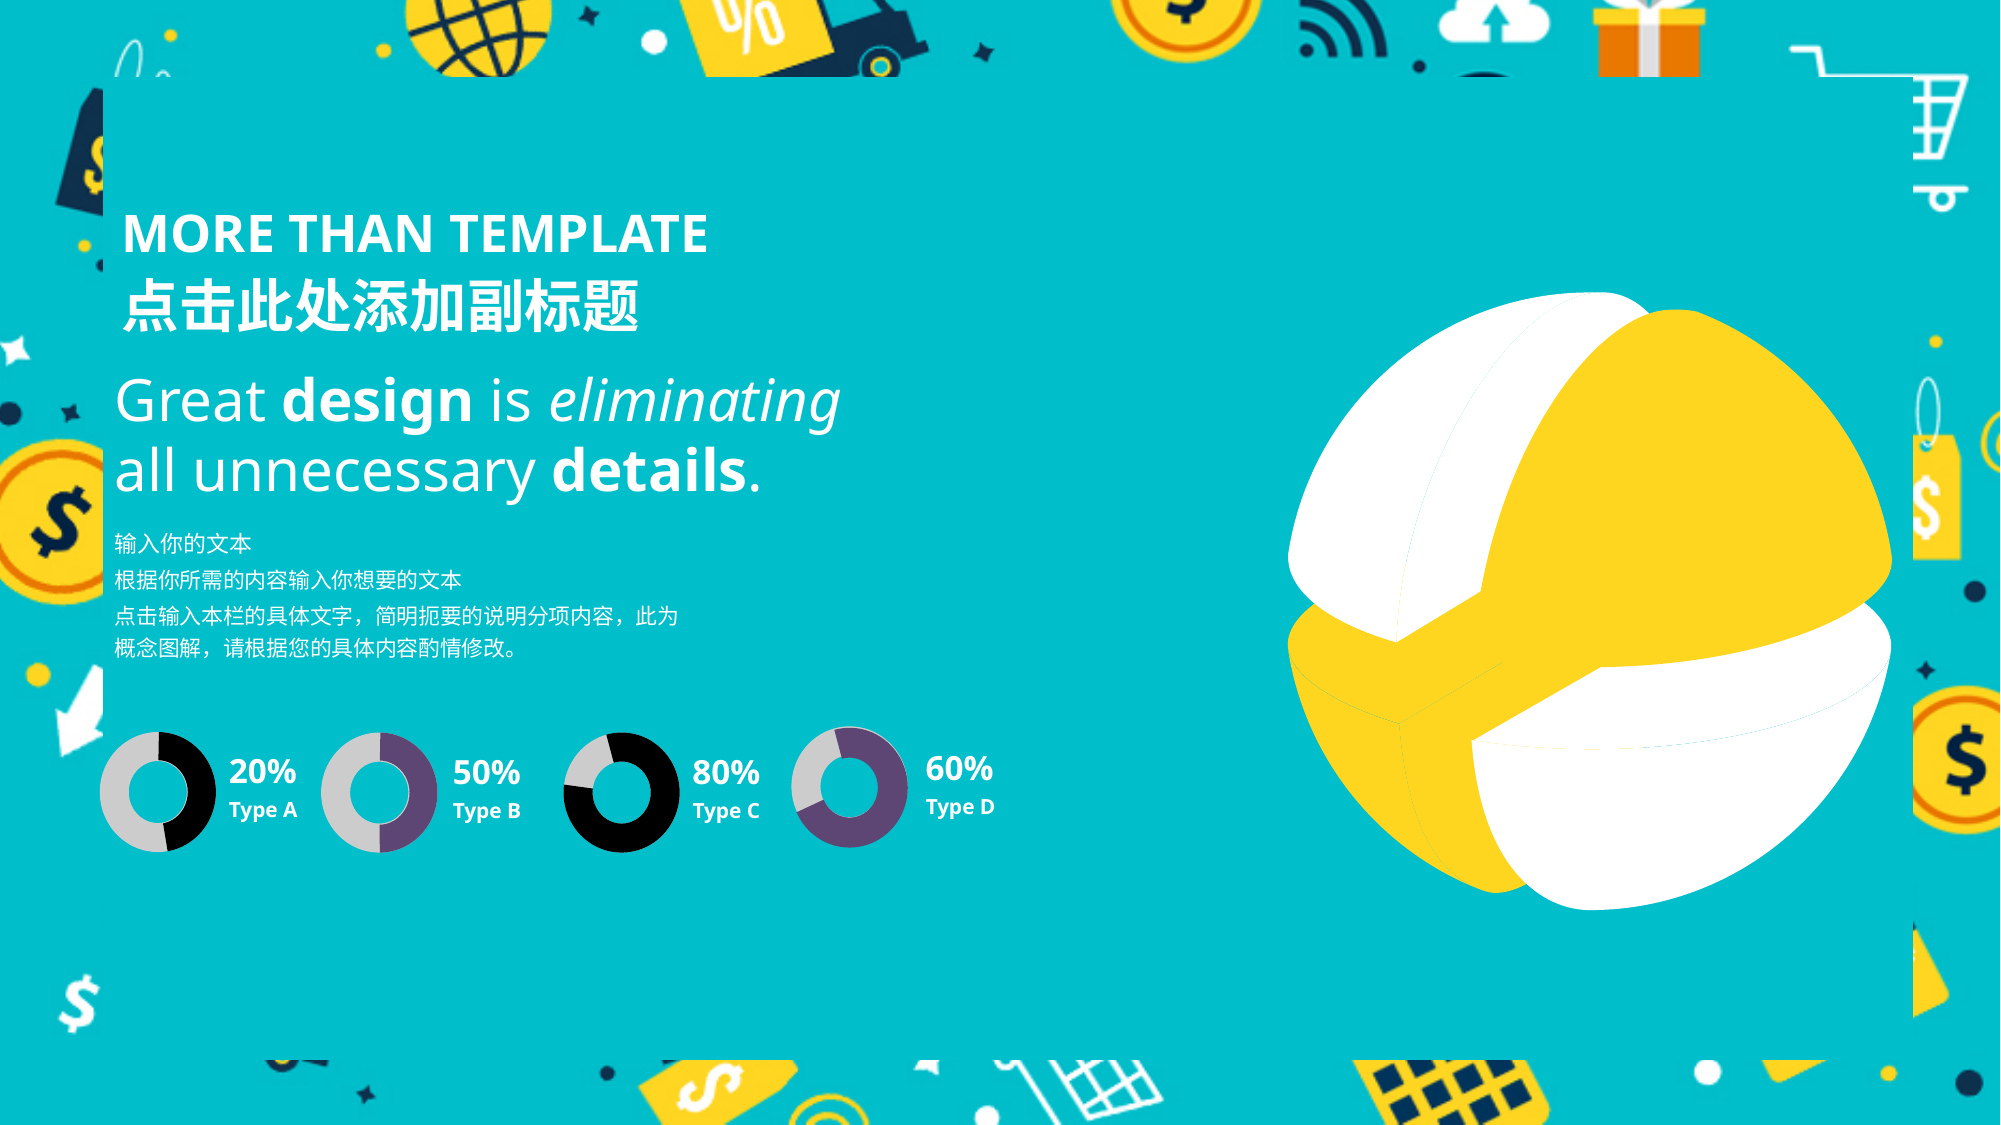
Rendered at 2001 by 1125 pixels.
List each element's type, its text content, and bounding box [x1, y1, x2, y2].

text_box 输入你的文本 根据你所需的内容输入你想要的文本 点击输入本栏的具体文字，简明扼要的说明分项内容，此为概念图解，请根据您的具体内容酌情修改。 [90, 512, 712, 673]
text_box [1697, 311, 1893, 564]
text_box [99, 726, 1000, 853]
text_box Great design is eliminating all unnecessary details. [99, 356, 918, 511]
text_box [1281, 541, 1471, 910]
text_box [1286, 289, 1697, 643]
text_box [1471, 564, 1893, 911]
text_box MORE THAN TEMPLATE 点击此处添加副标题 [107, 187, 768, 346]
picture [0, 0, 2001, 1125]
